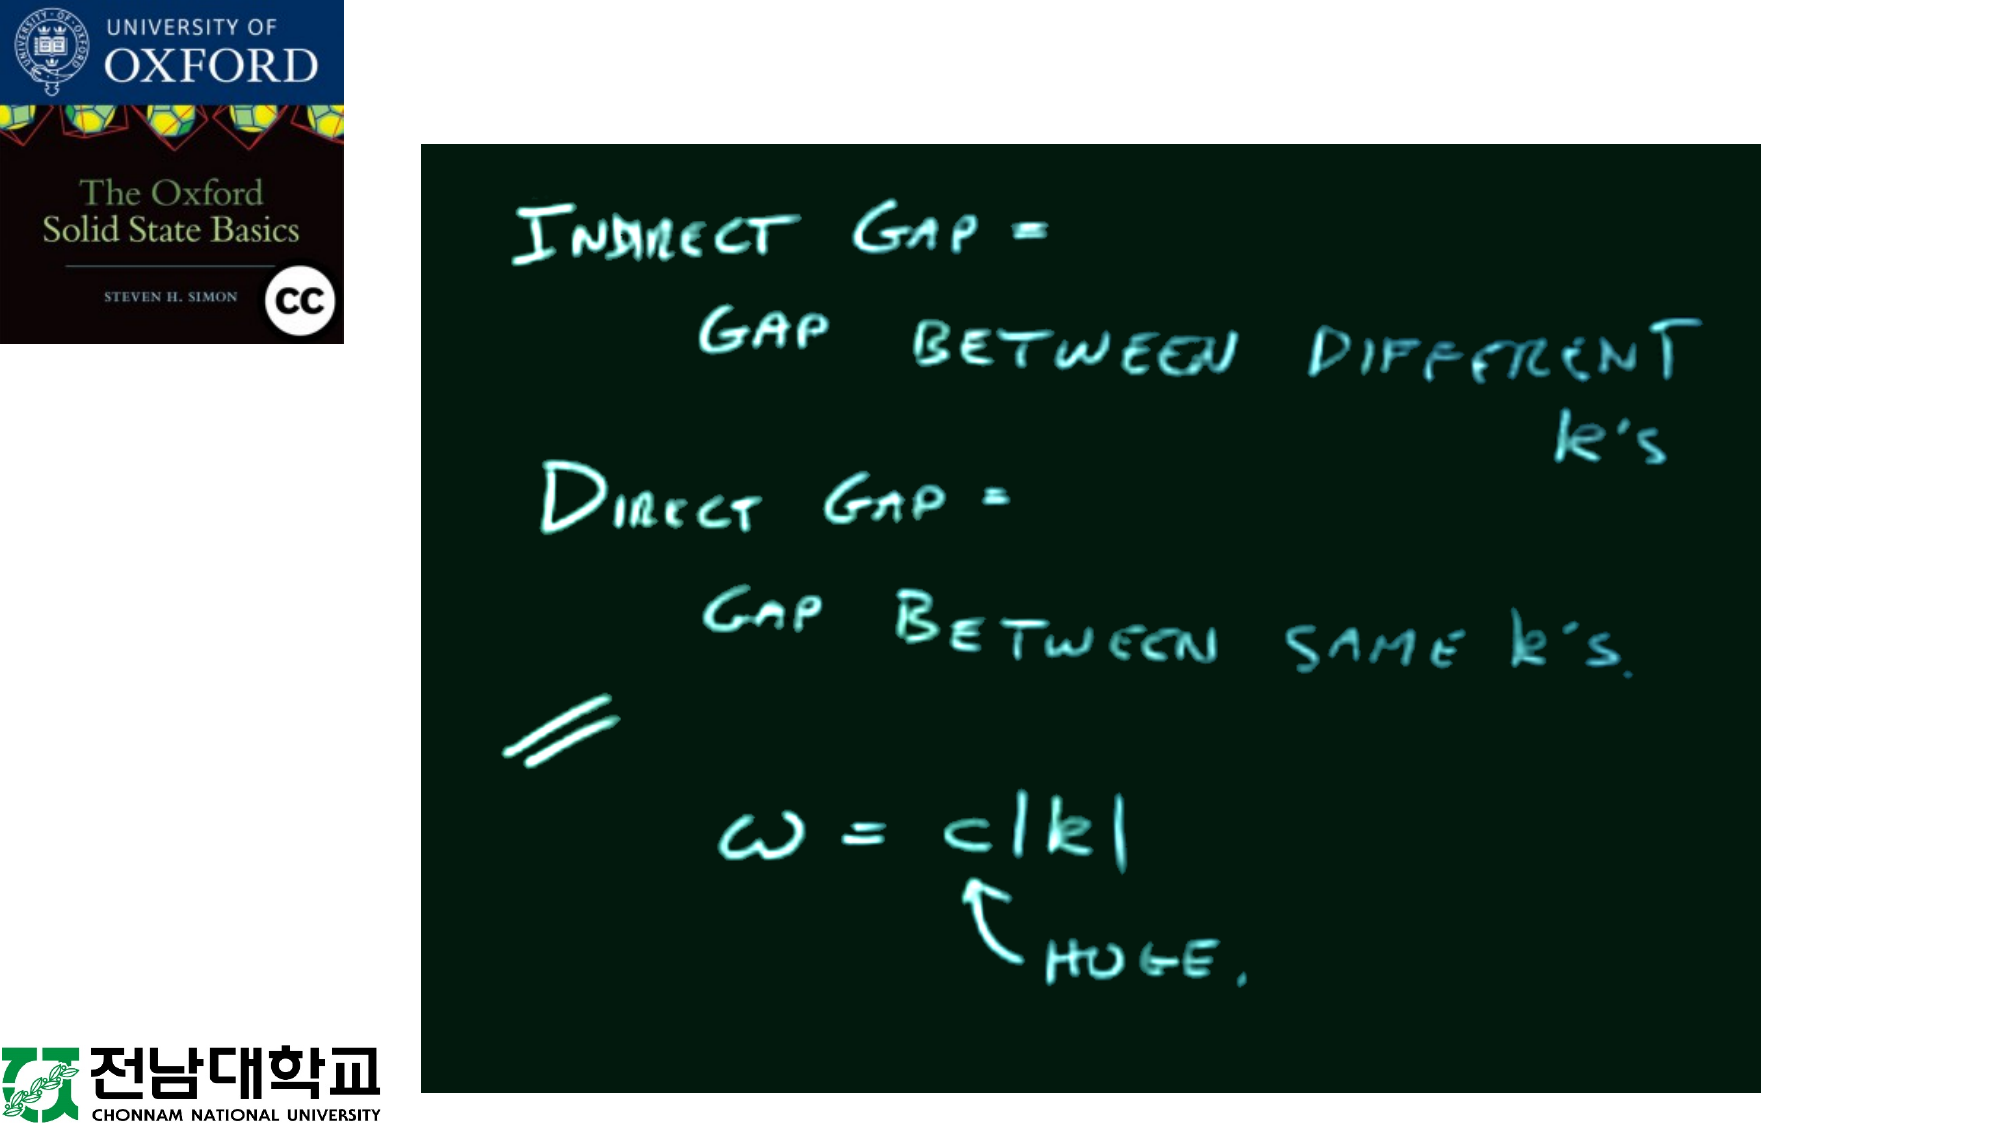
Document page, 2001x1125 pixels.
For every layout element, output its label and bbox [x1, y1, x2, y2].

picture [421, 144, 1761, 1093]
picture [0, 0, 344, 344]
picture [2, 1045, 381, 1123]
